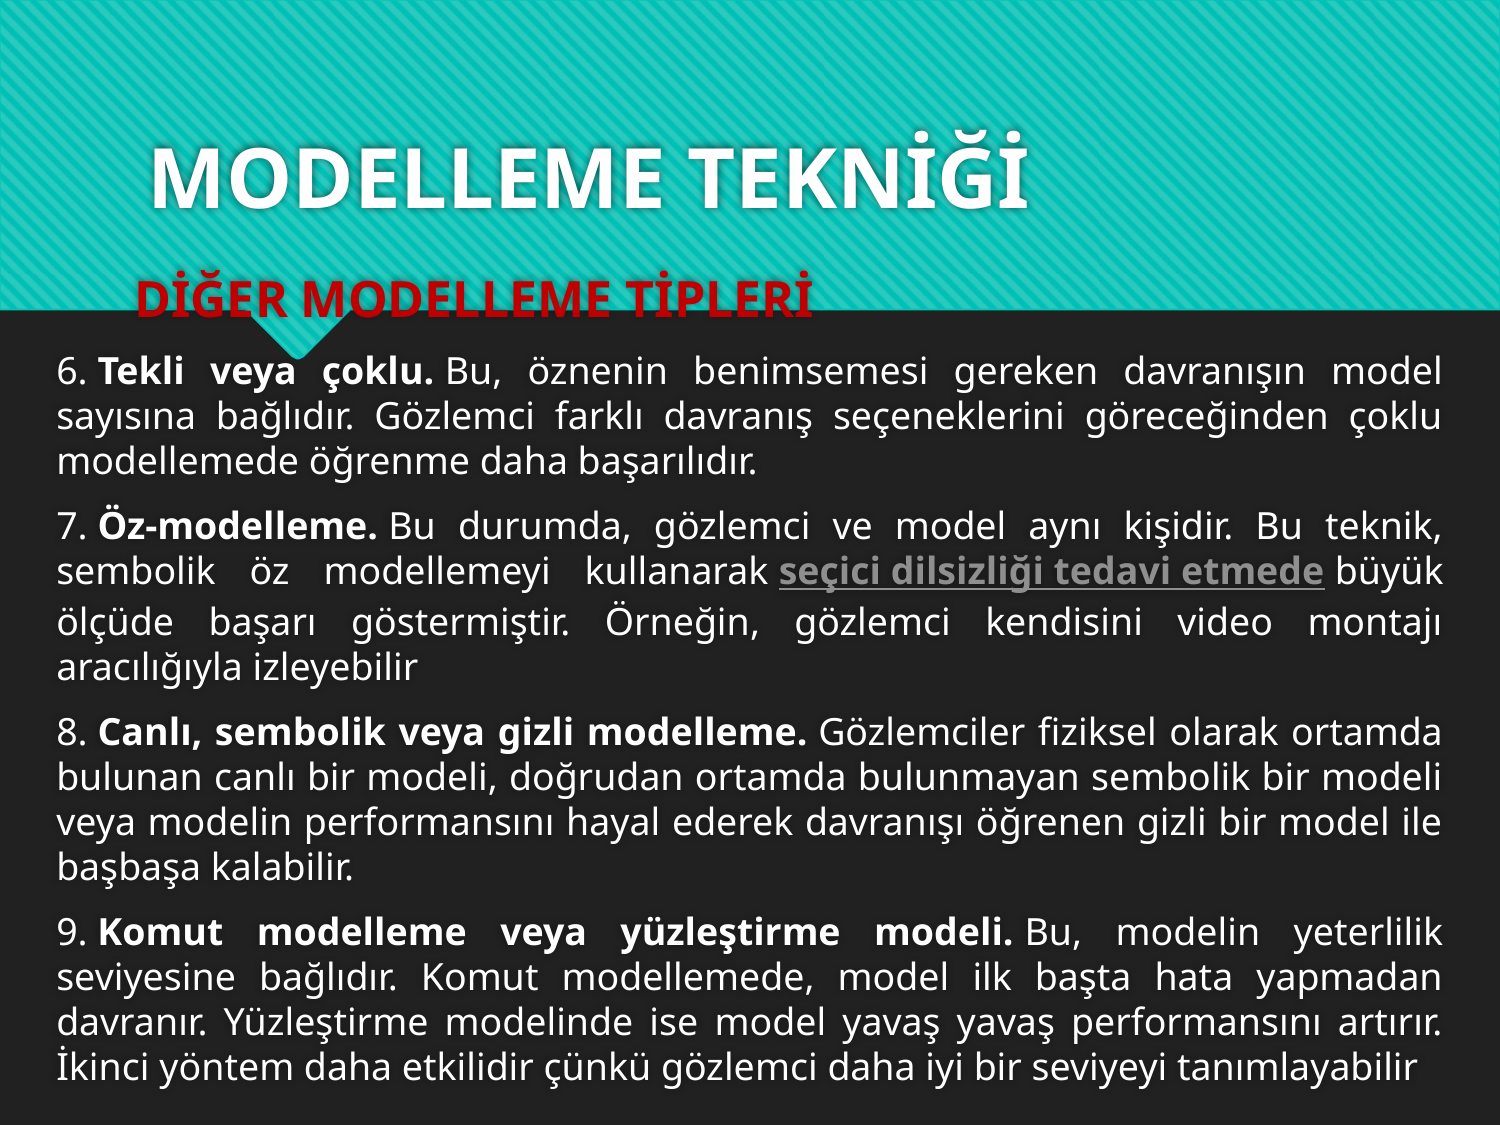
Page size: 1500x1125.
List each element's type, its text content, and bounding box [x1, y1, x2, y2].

title MODELLEME TEKNİĞİ [132, 73, 1368, 233]
list DİĞER MODELLEME TİPLERİ 6. Tekli veya çoklu. Bu, öznenin benimsemesi gereken davranışın model sayısına bağlıdır. Gözlemci farklı davranış seçeneklerini göreceğinden çoklu modellemede öğrenme daha başarılıdır. 7. Öz-modelleme. Bu durumda, gözlemci ve model aynı kişidir. Bu teknik, sembolik öz modellemeyi kullanarak seçici dilsizliği tedavi etmede büyük ölçüde başarı göstermiştir. Örneğin, gözlemci kendisini video montajı aracılığıyla izleyebilir 8. Canlı, sembolik veya gizli modelleme. Gözlemciler fiziksel olarak ortamda bulunan canlı bir modeli, doğrudan ortamda bulunmayan sembolik bir modeli veya modelin performansını hayal ederek davranışı öğrenen gizli bir model ile başbaşa kalabilir. 9. Komut modelleme veya yüzleştirme modeli. Bu, modelin yeterlilik seviyesine bağlıdır. Komut modellemede, model ilk başta hata yapmadan davranır. Yüzleştirme modelinde ise model yavaş yavaş performansını artırır. İkinci yöntem daha etkilidir çünkü gözlemci daha iyi bir seviyeyi tanımlayabilir [41, 338, 1459, 1083]
